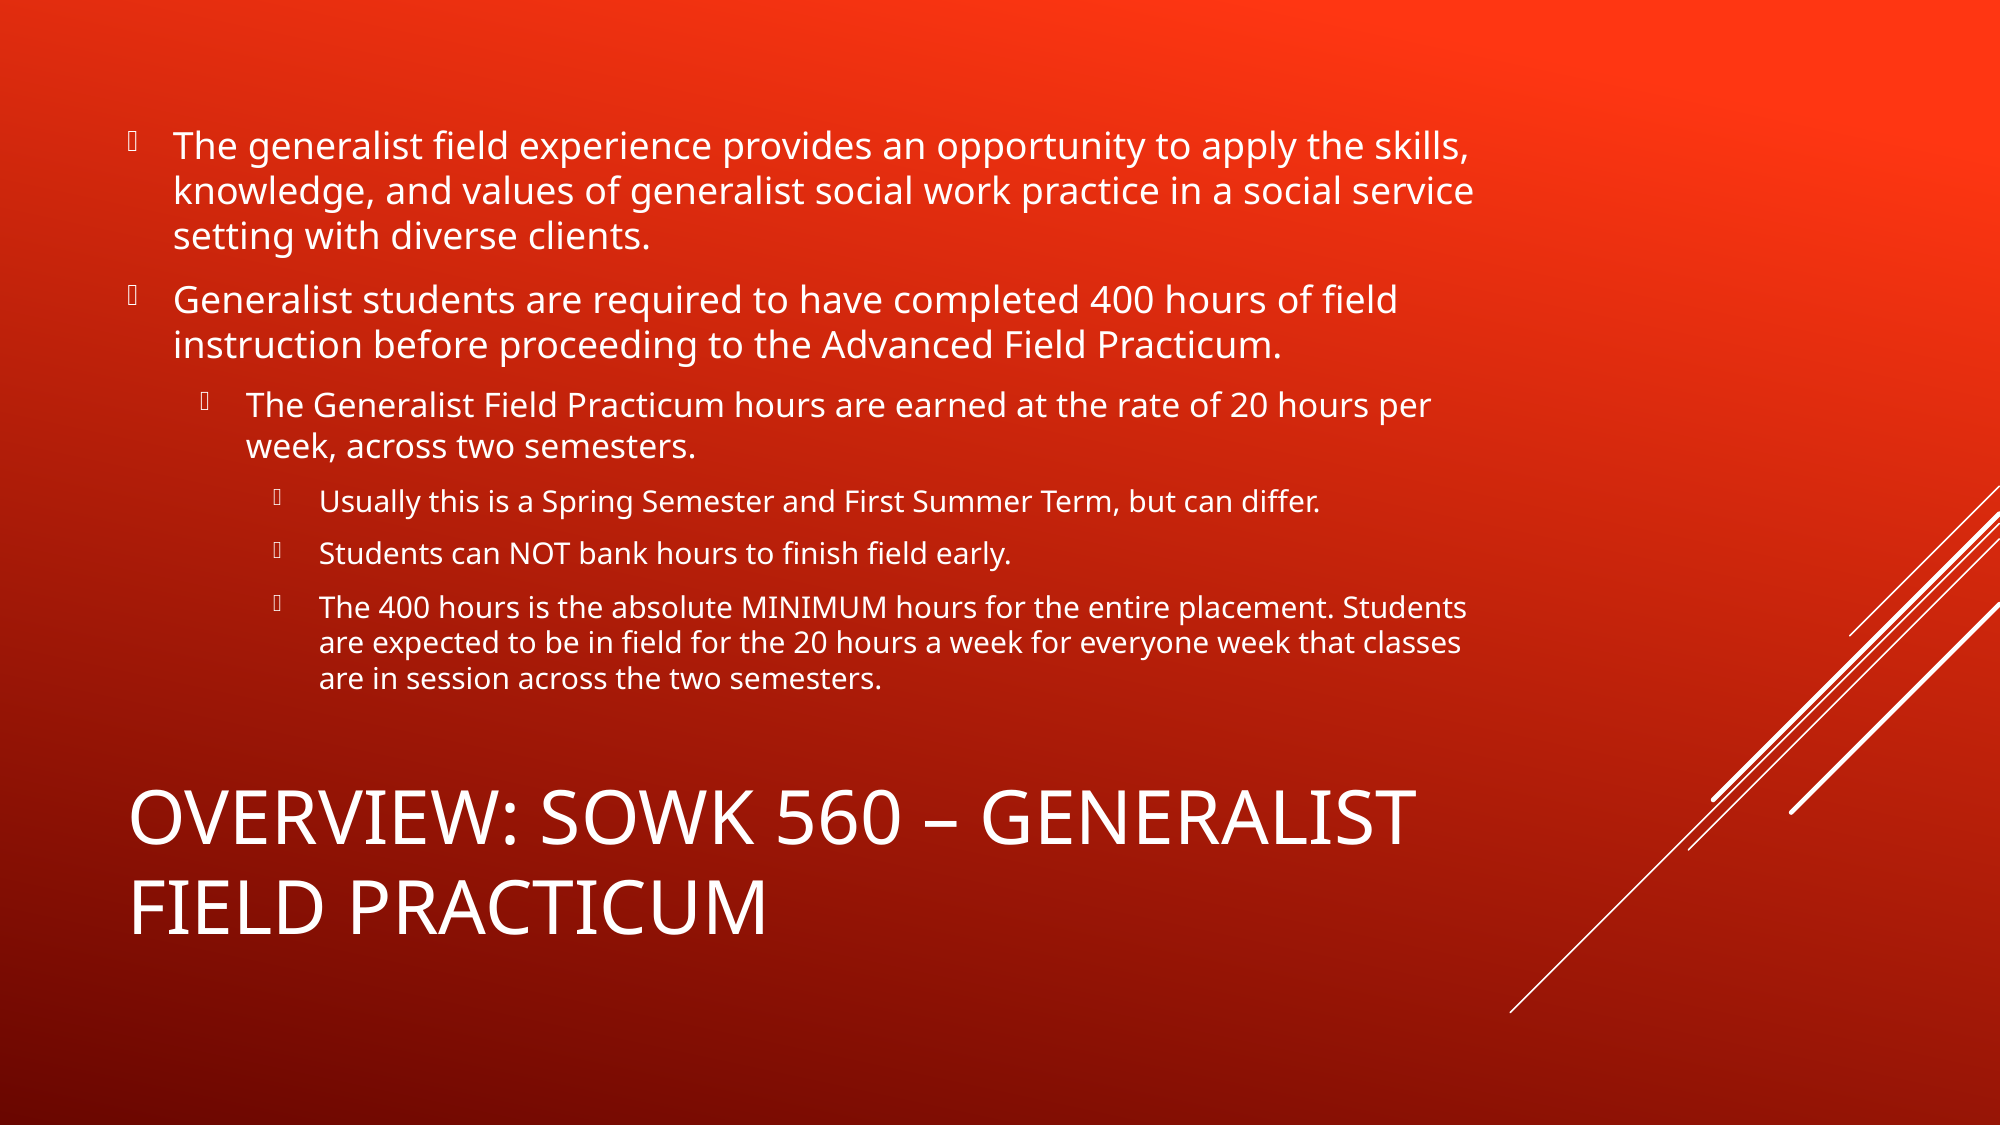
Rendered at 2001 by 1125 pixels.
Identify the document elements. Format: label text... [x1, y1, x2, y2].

list The generalist field experience provides an opportunity to apply the skills, knowledge, and values of generalist social work practice in a social service setting with diverse clients. Generalist students are required to have completed 400 hours of field instruction before proceeding to the Advanced Field Practicum. The Generalist Field Practicum hours are earned at the rate of 20 hours per week, across two semesters. Usually this is a Spring Semester and First Summer Term, but can differ. Students can NOT bank hours to finish field early. The 400 hours is the absolute MINIMUM hours for the entire placement. Students are expected to be in field for the 20 hours a week for everyone week that classes are in session across the two semesters. [112, 112, 1513, 706]
title Overview: sowk 560 – generalist field practicum [112, 736, 1513, 984]
